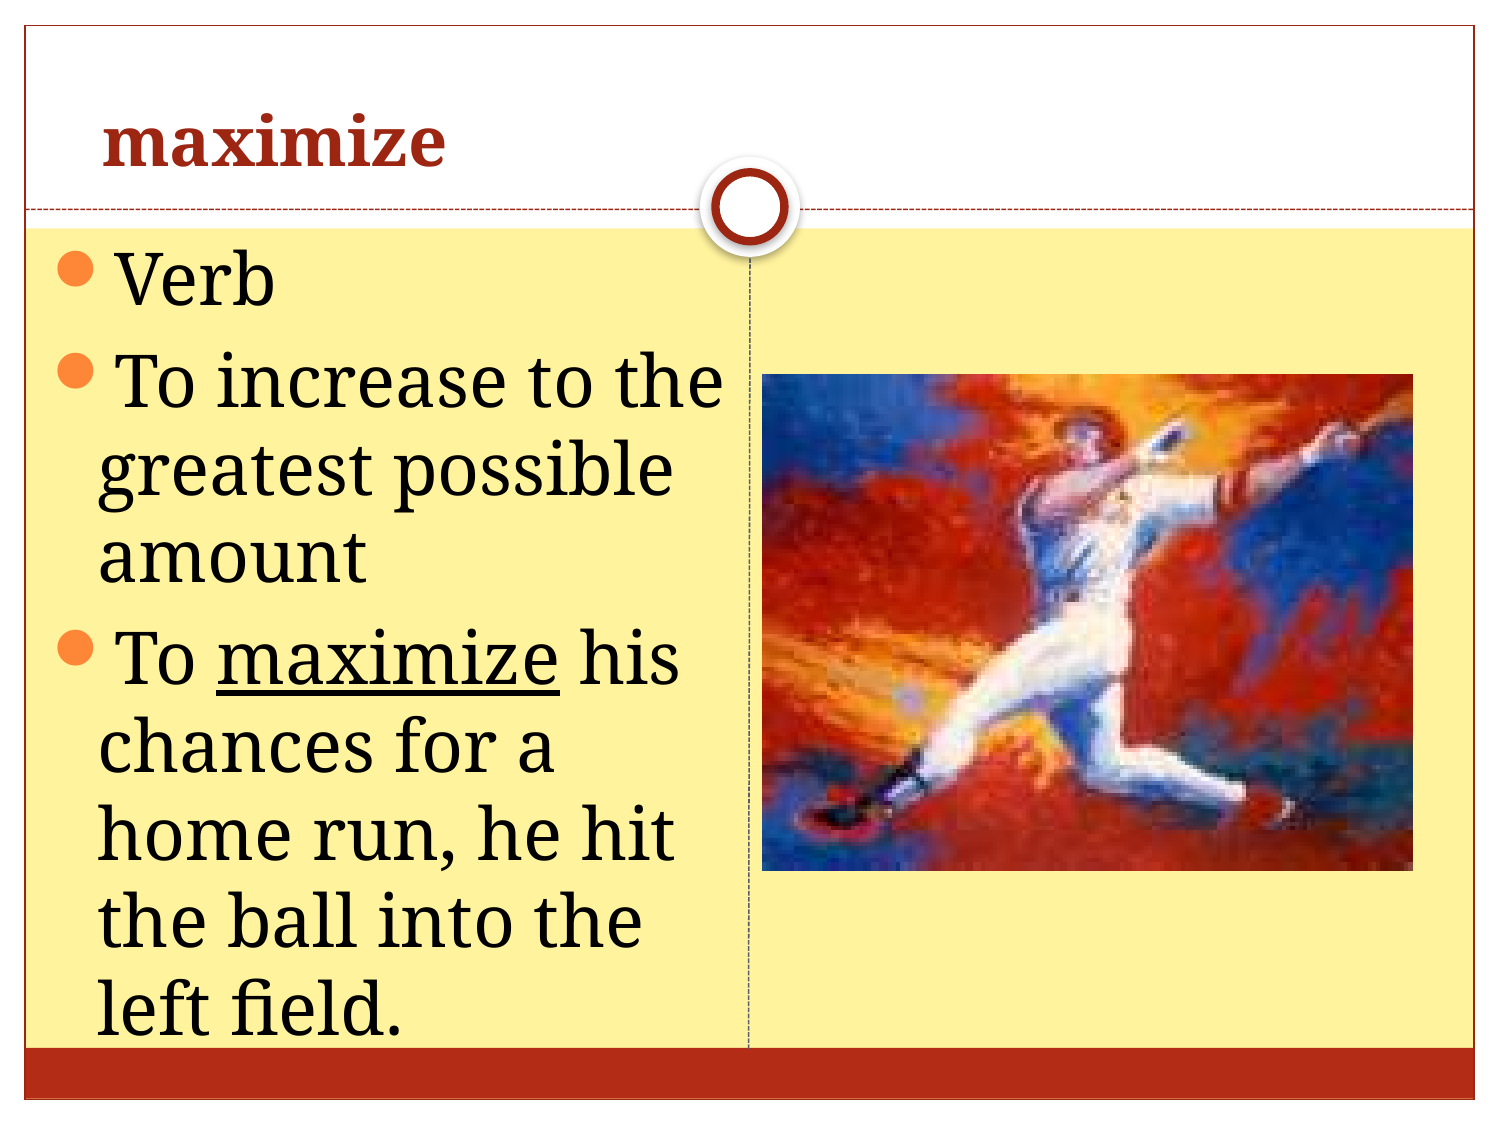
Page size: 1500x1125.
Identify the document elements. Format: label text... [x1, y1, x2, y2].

picture [762, 374, 1413, 871]
title maximize [87, 17, 1410, 188]
list Verb To increase to the greatest possible amount To maximize his chances for a home run, he hit the ball into the left field. [37, 224, 775, 1125]
